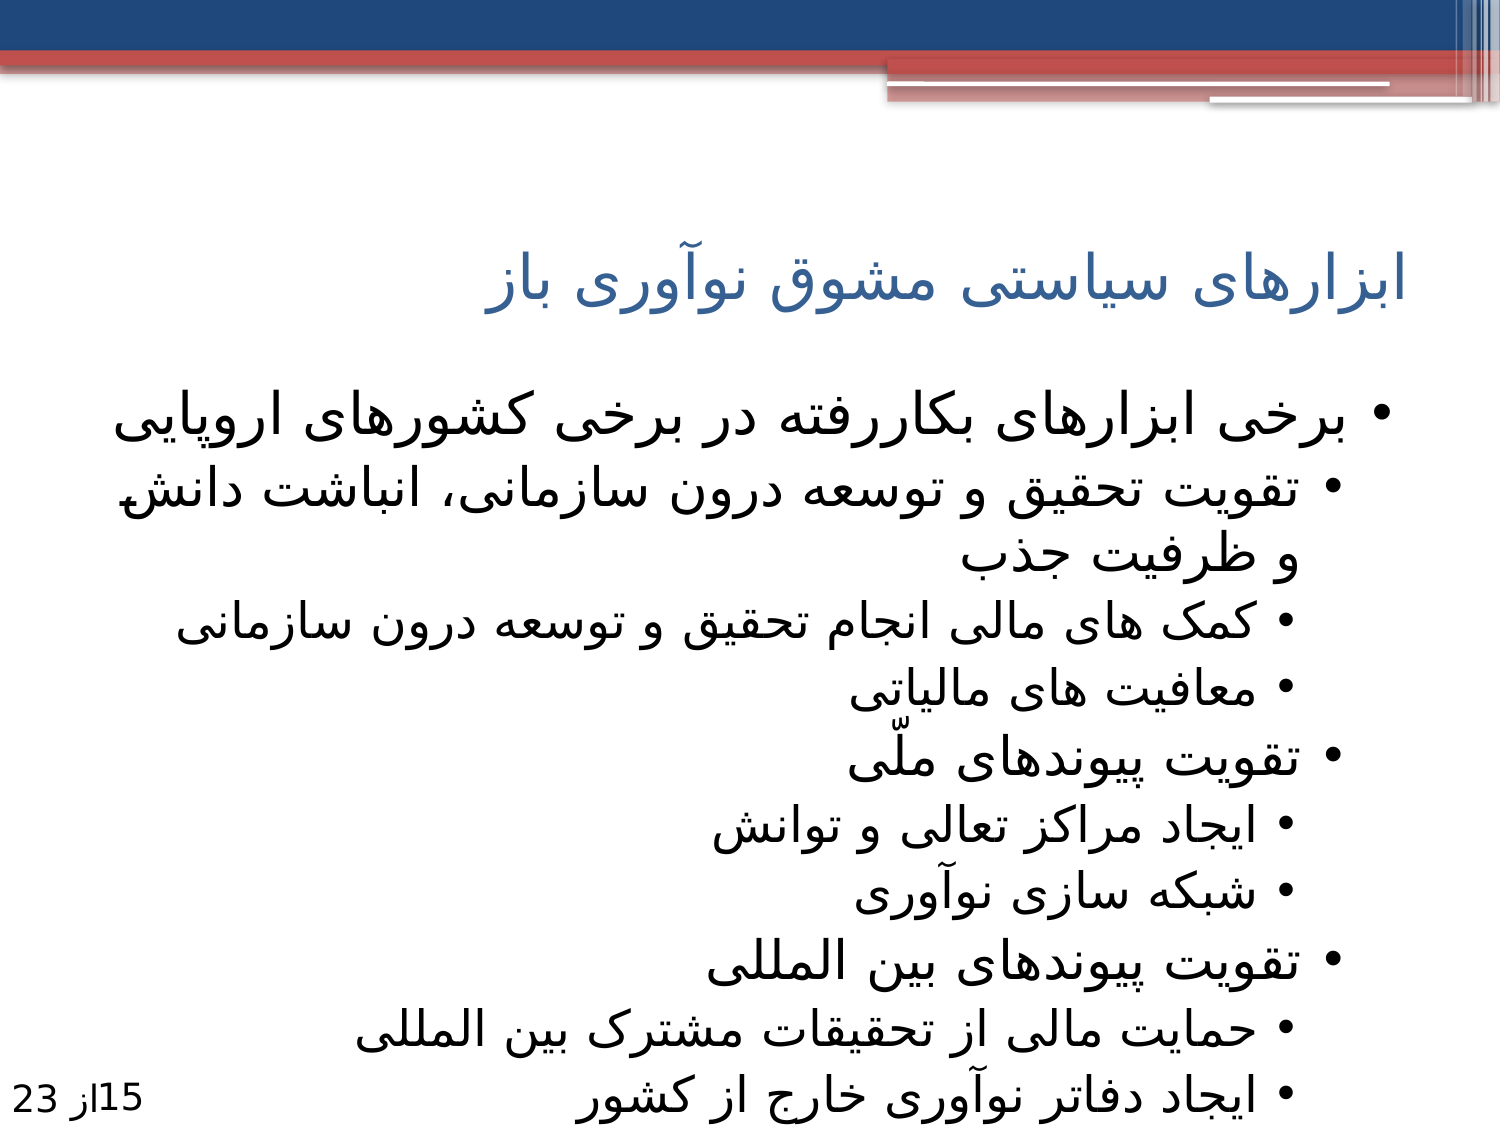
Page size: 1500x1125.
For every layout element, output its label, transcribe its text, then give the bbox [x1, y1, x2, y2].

list برخی ابزارهای بکاررفته در برخی کشورهای اروپایی تقویت تحقیق و توسعه درون سازمانی، انباشت دانش و ظرفیت جذب کمک های مالی انجام تحقیق و توسعه درون سازمانی معافیت های مالیاتی تقویت پیوندهای ملّی ایجاد مراکز تعالی و توانش شبکه سازی نوآوری تقویت پیوندهای بین المللی حمایت مالی از تحقیقات مشترک بین المللی ایجاد دفاتر نوآوری خارج از کشور [75, 368, 1425, 1079]
footer از 23 [0, 1067, 57, 1125]
title ابزارهای سیاستی مشوق نوآوری باز [75, 187, 1425, 363]
slide_number 15 [57, 1065, 183, 1125]
